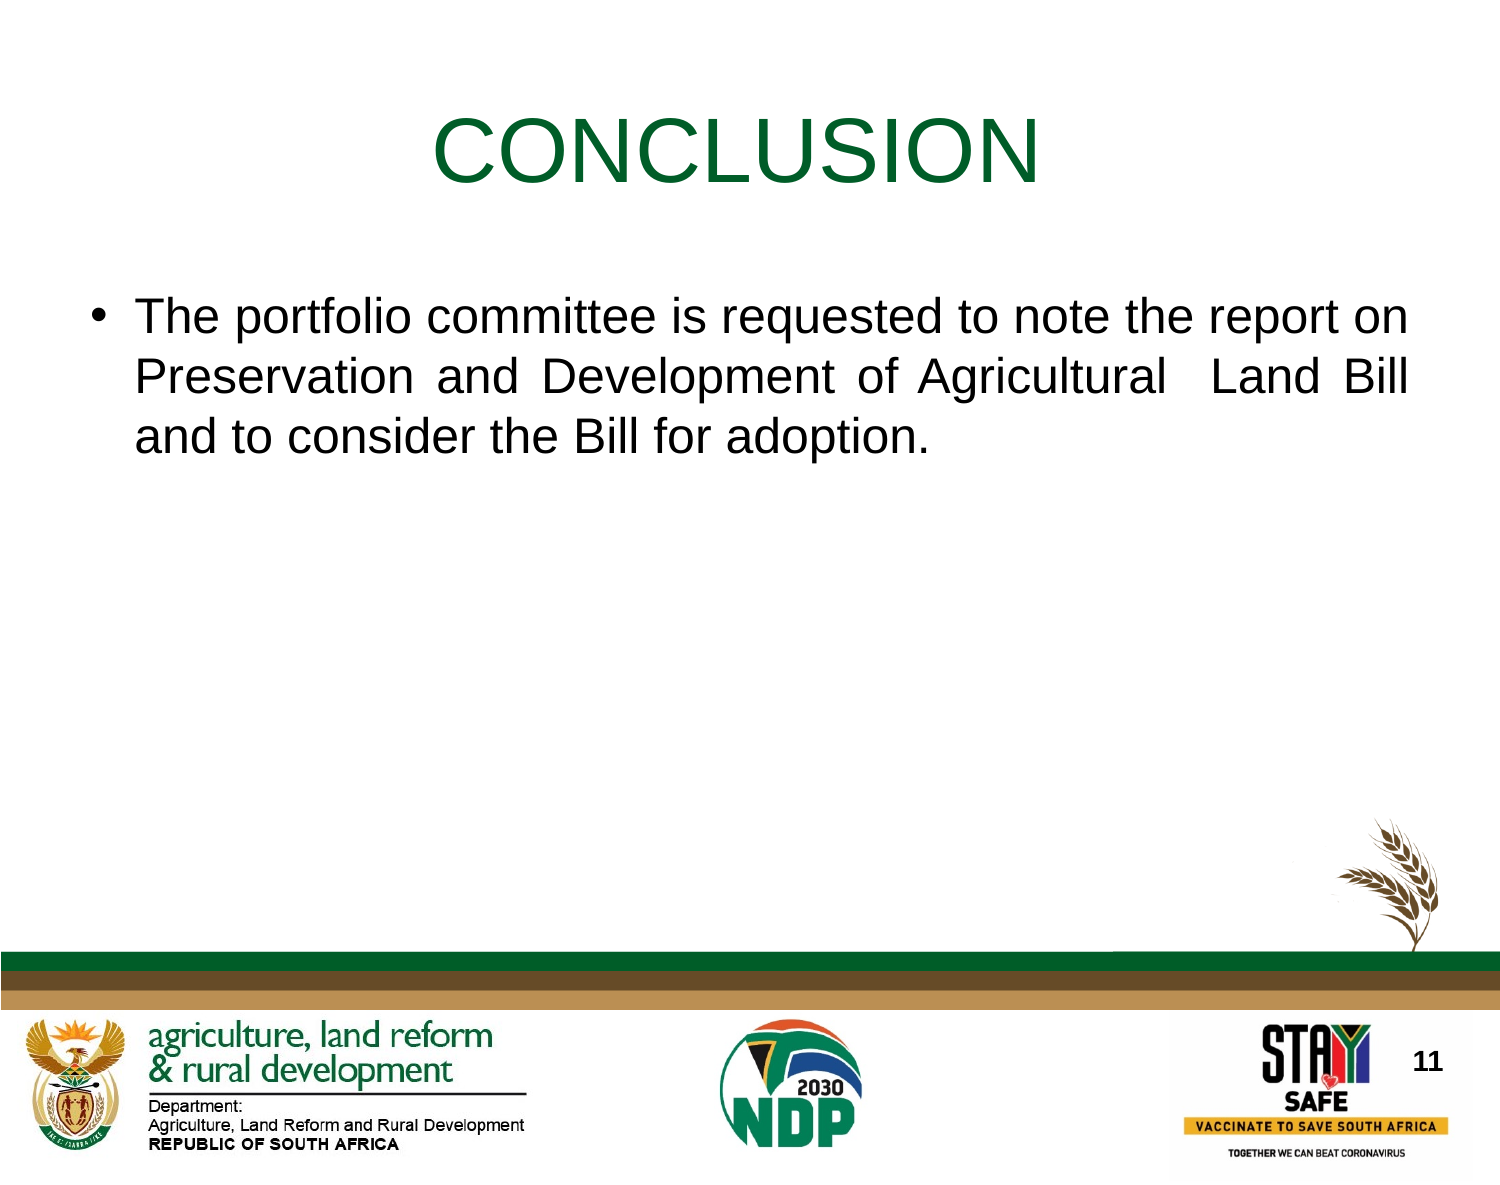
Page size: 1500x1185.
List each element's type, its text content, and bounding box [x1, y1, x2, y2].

picture [0, 791, 536, 1161]
picture [714, 1058, 876, 1171]
title CONCLUSION [75, 47, 1425, 245]
picture [1169, 791, 1500, 1181]
list The portfolio committee is requested to note the report on Preservation and Development of Agricultural Land Bill and to consider the Bill for adoption. [75, 276, 1425, 1058]
slide_number 11 [1074, 981, 1459, 1137]
